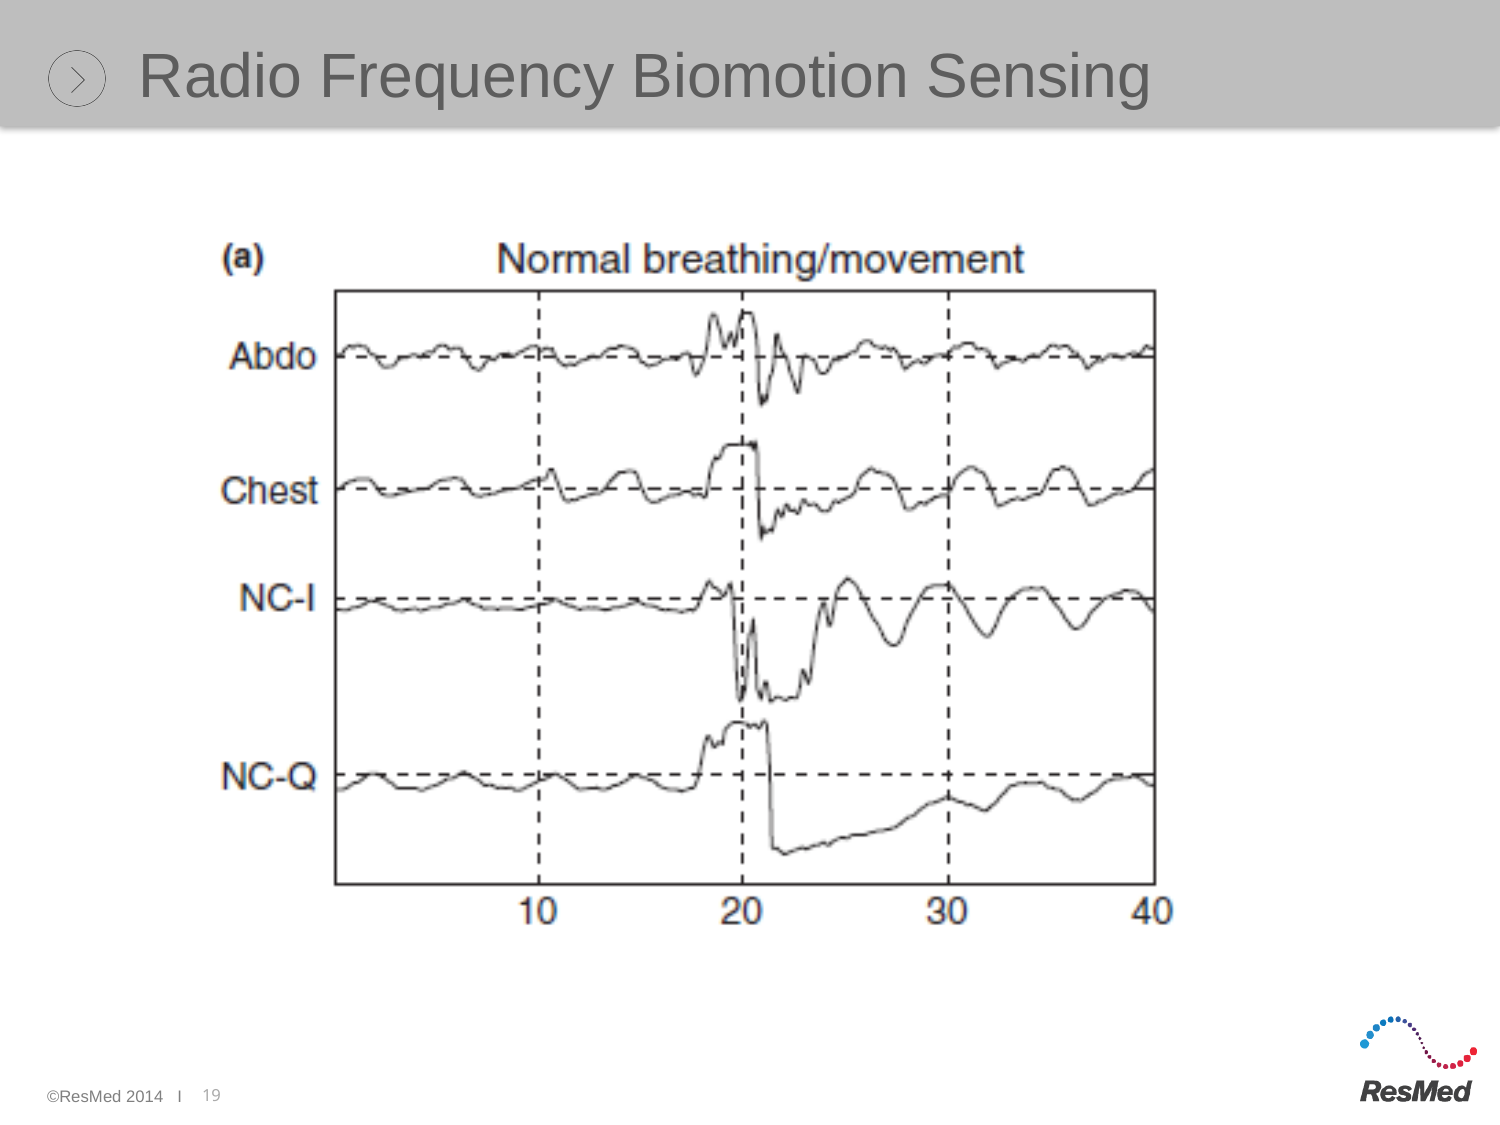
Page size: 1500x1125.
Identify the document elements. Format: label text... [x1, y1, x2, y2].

title Radio Frequency Biomotion Sensing [123, 27, 1477, 126]
slide_number 19 [187, 1066, 247, 1125]
picture [48, 50, 106, 107]
picture [203, 219, 1212, 970]
picture [1360, 1016, 1477, 1102]
